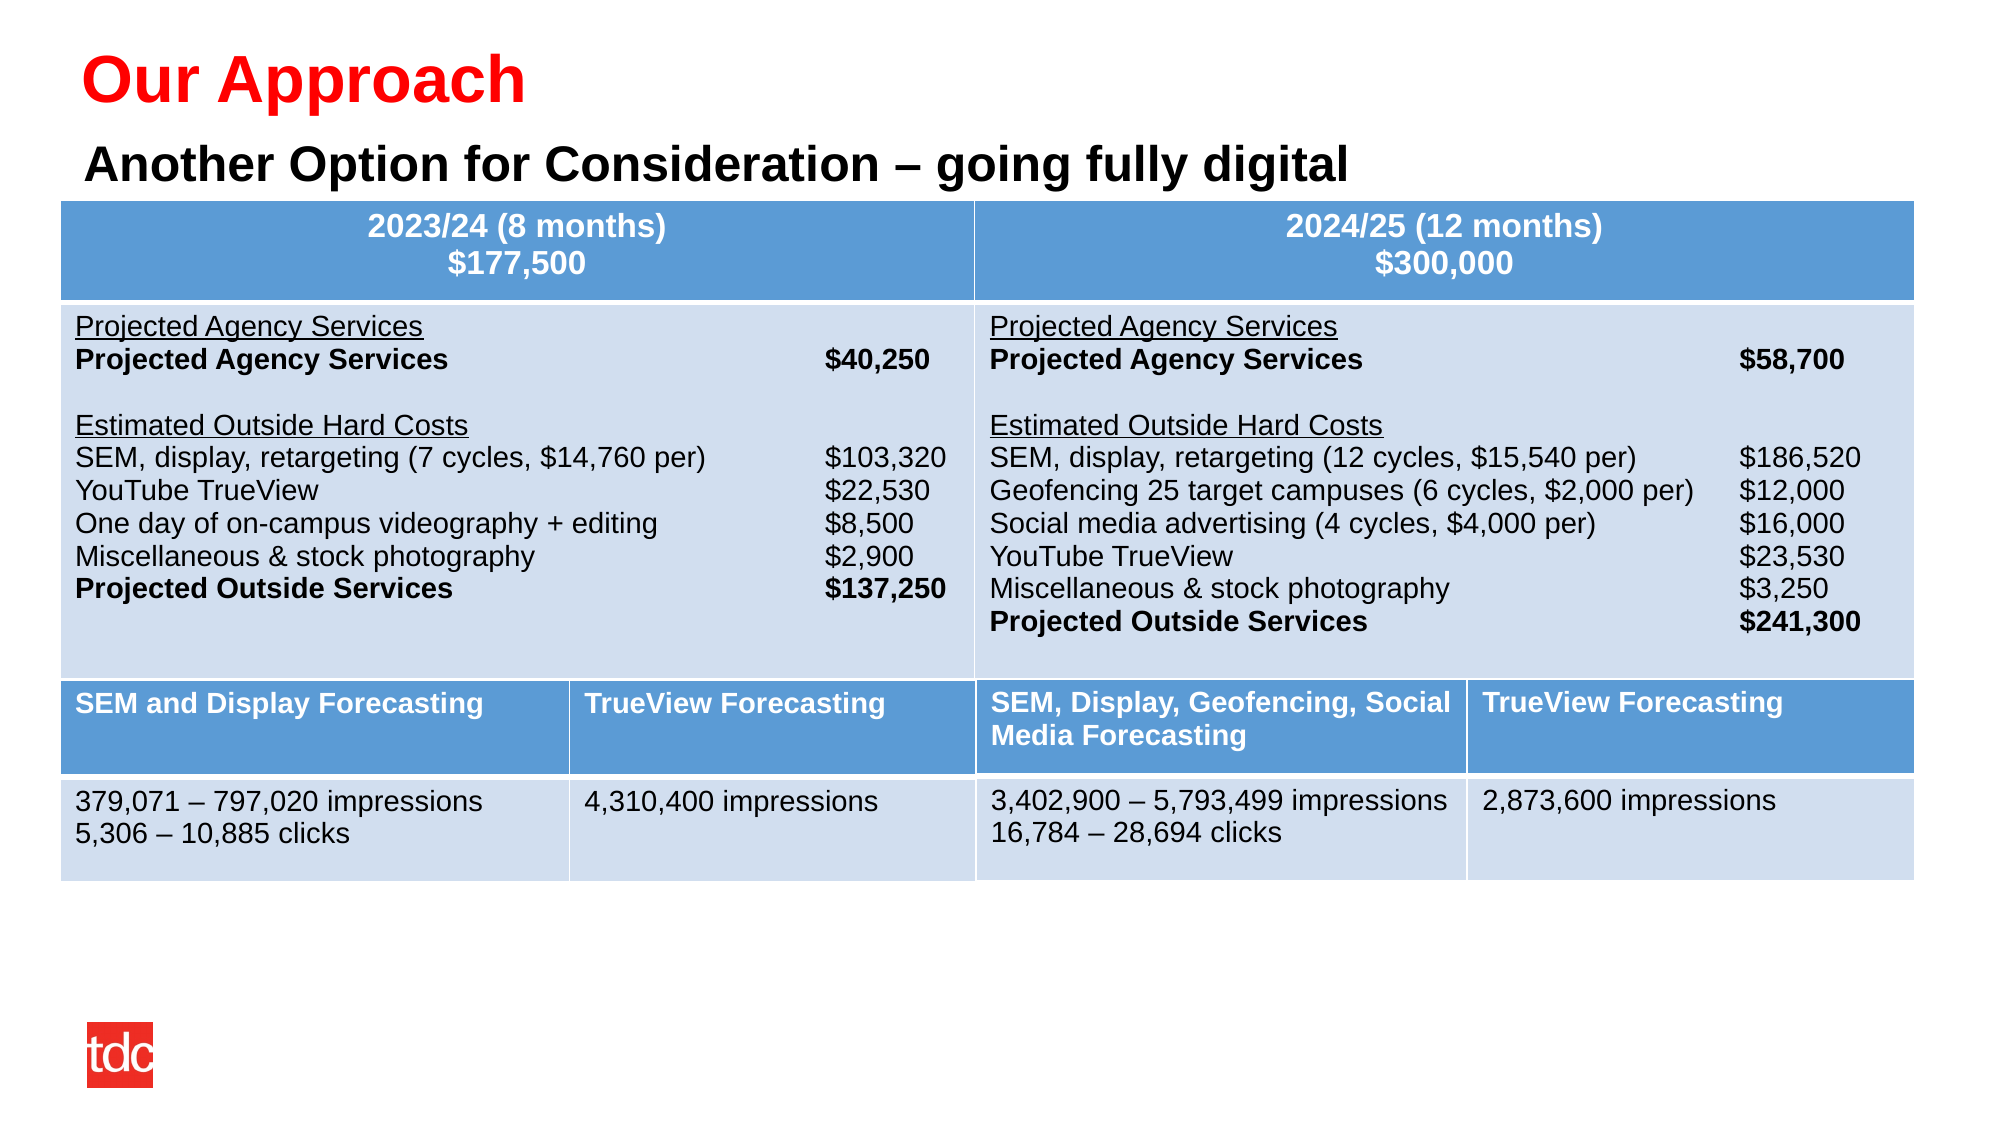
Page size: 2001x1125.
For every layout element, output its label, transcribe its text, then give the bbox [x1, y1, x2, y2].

table_header TrueView Forecasting [1468, 680, 1914, 773]
table_cell 379,071 – 797,020 impressions 5,306 – 10,885 clicks [61, 780, 569, 881]
table_header 2024/25 (12 months) $300,000 [975, 201, 1914, 300]
table_cell 3,402,900 – 5,793,499 impressions 16,784 – 28,694 clicks [977, 779, 1466, 880]
table_cell Projected Agency Services Projected Agency Services $58,700 Estimated Outside Hard Costs SEM, display, retargeting (12 cycles, $15,540 per) $186,520 Geofencing 25 target campuses (6 cycles, $2,000 per) $12,000 Social media advertising (4 cycles, $4,000 per) $16,000 YouTube TrueView $23,530 Miscellaneous & stock photography $3,250 Projected Outside Services $241,300 [975, 305, 1914, 678]
text_box Our Approach [66, 44, 1966, 123]
table_cell 4,310,400 impressions [570, 780, 975, 881]
table_header 2023/24 (8 months) $177,500 [61, 201, 974, 300]
table_cell 2,873,600 impressions [1468, 779, 1914, 880]
text_box Another Option for Consideration – going fully digital [68, 123, 1968, 199]
table_header SEM, Display, Geofencing, Social Media Forecasting [977, 680, 1466, 773]
picture [87, 1022, 153, 1088]
table_header SEM and Display Forecasting [61, 681, 569, 774]
table_cell Projected Agency Services Projected Agency Services $40,250 Estimated Outside Hard Costs SEM, display, retargeting (7 cycles, $14,760 per) $103,320 YouTube TrueView $22,530 One day of on-campus videography + editing $8,500 Miscellaneous & stock photography $2,900 Projected Outside Services $137,250 [61, 305, 974, 678]
table_header TrueView Forecasting [570, 681, 975, 774]
